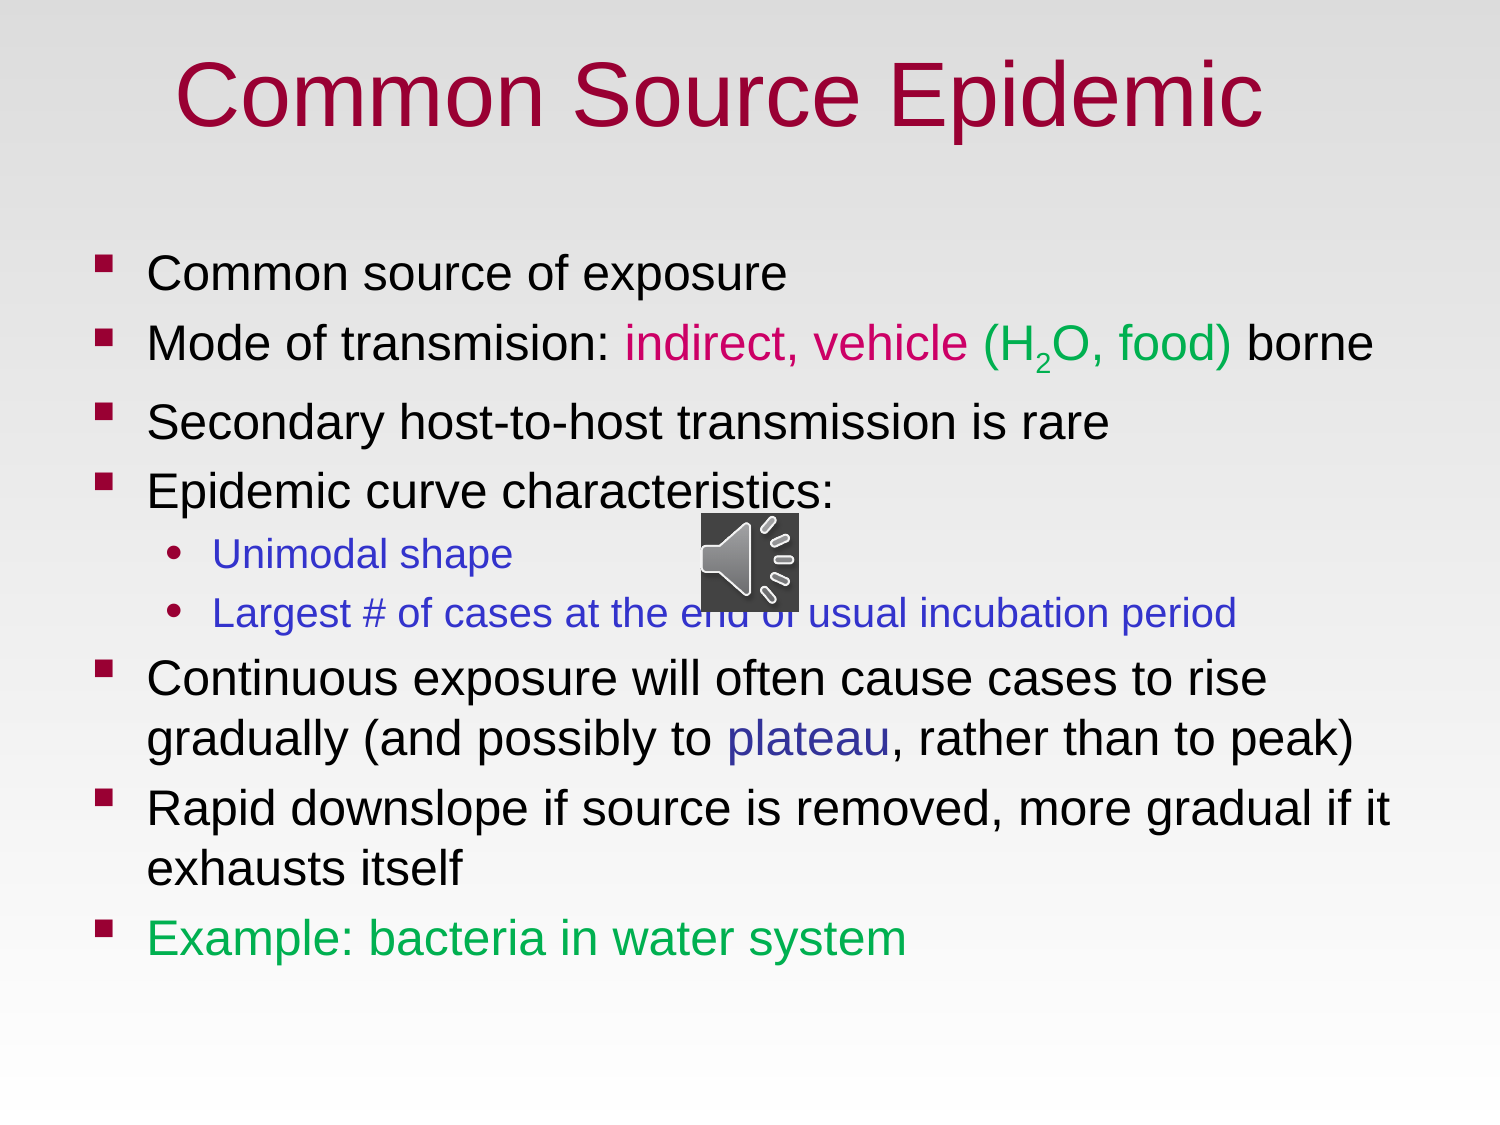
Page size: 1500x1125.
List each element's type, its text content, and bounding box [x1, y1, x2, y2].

list Common source of exposure Mode of transmision: indirect, vehicle (H2O, food) borne Secondary host-to-host transmission is rare Epidemic curve characteristics: Unimodal shape Largest # of cases at the end of usual incubation period Continuous exposure will often cause cases to rise gradually (and possibly to plateau, rather than to peak) Rapid downslope if source is removed, more gradual if it exhausts itself Example: bacteria in water system [75, 233, 1450, 974]
picture [699, 512, 801, 613]
title Common Source Epidemic [62, 0, 1400, 184]
